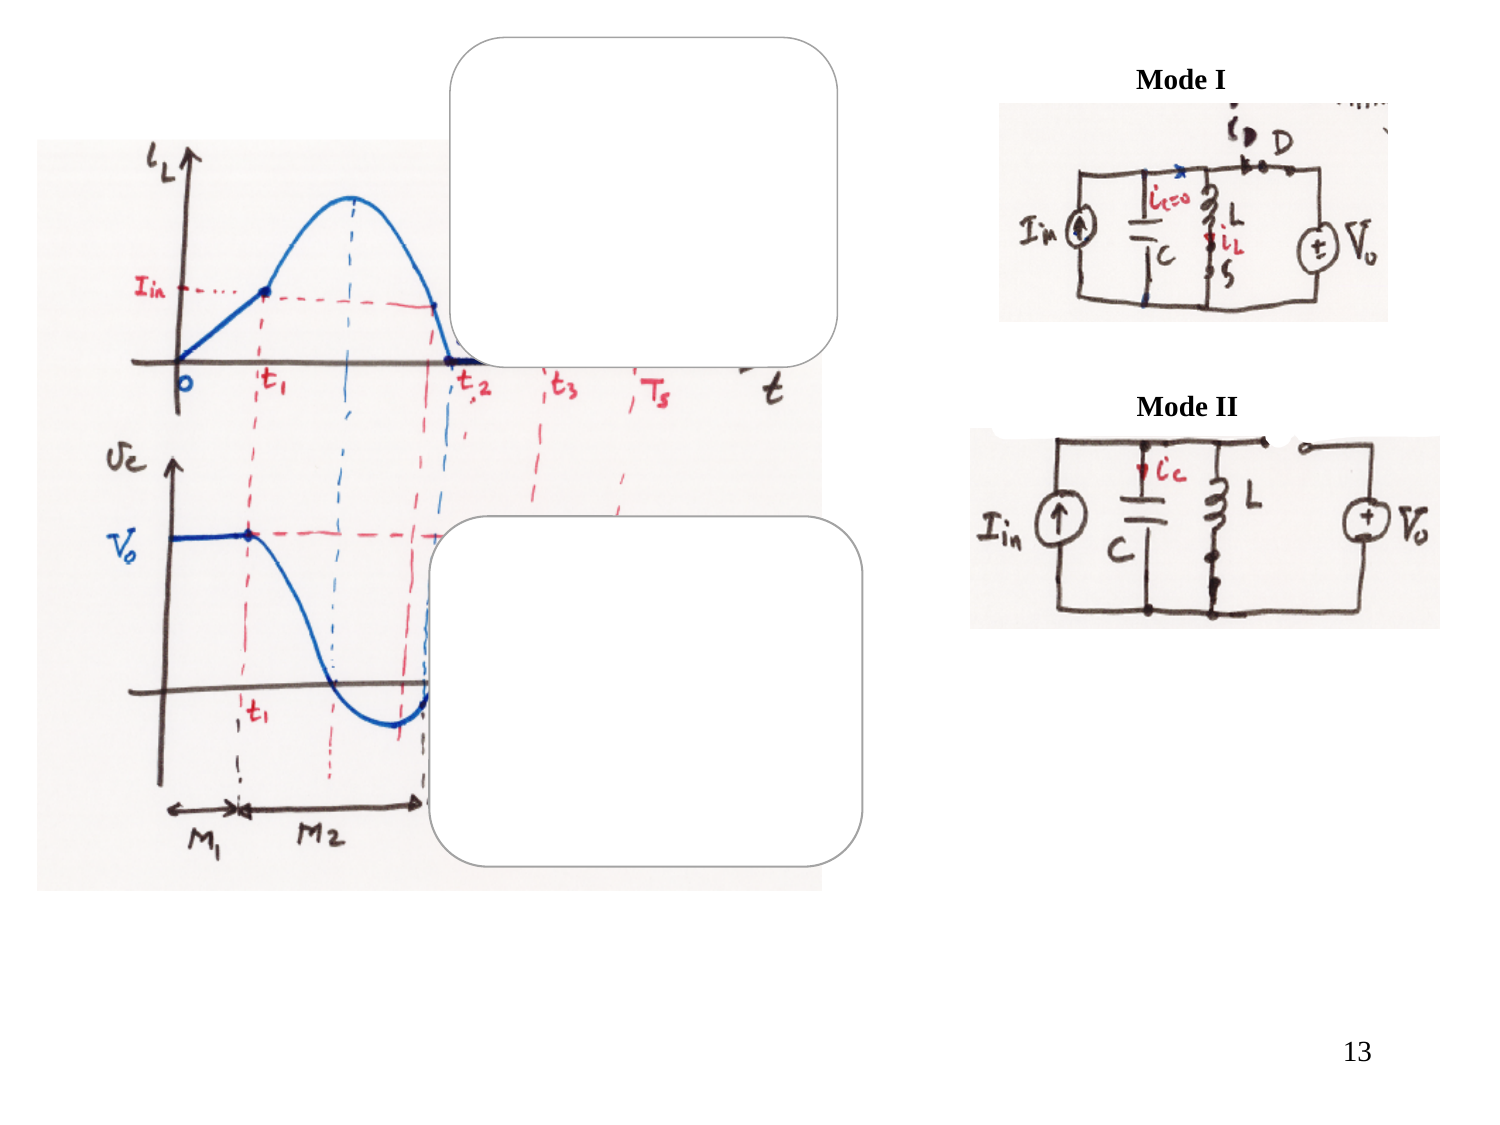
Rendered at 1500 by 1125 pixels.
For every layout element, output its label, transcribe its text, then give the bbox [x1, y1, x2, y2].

text_box [447, 35, 840, 350]
text_box Mode II [1121, 380, 1342, 427]
picture [999, 103, 1388, 322]
picture [37, 137, 822, 891]
text_box [826, 518, 865, 865]
slide_number 13 [1074, 1024, 1388, 1101]
text_box Mode I [1121, 53, 1341, 102]
picture [970, 428, 1440, 629]
